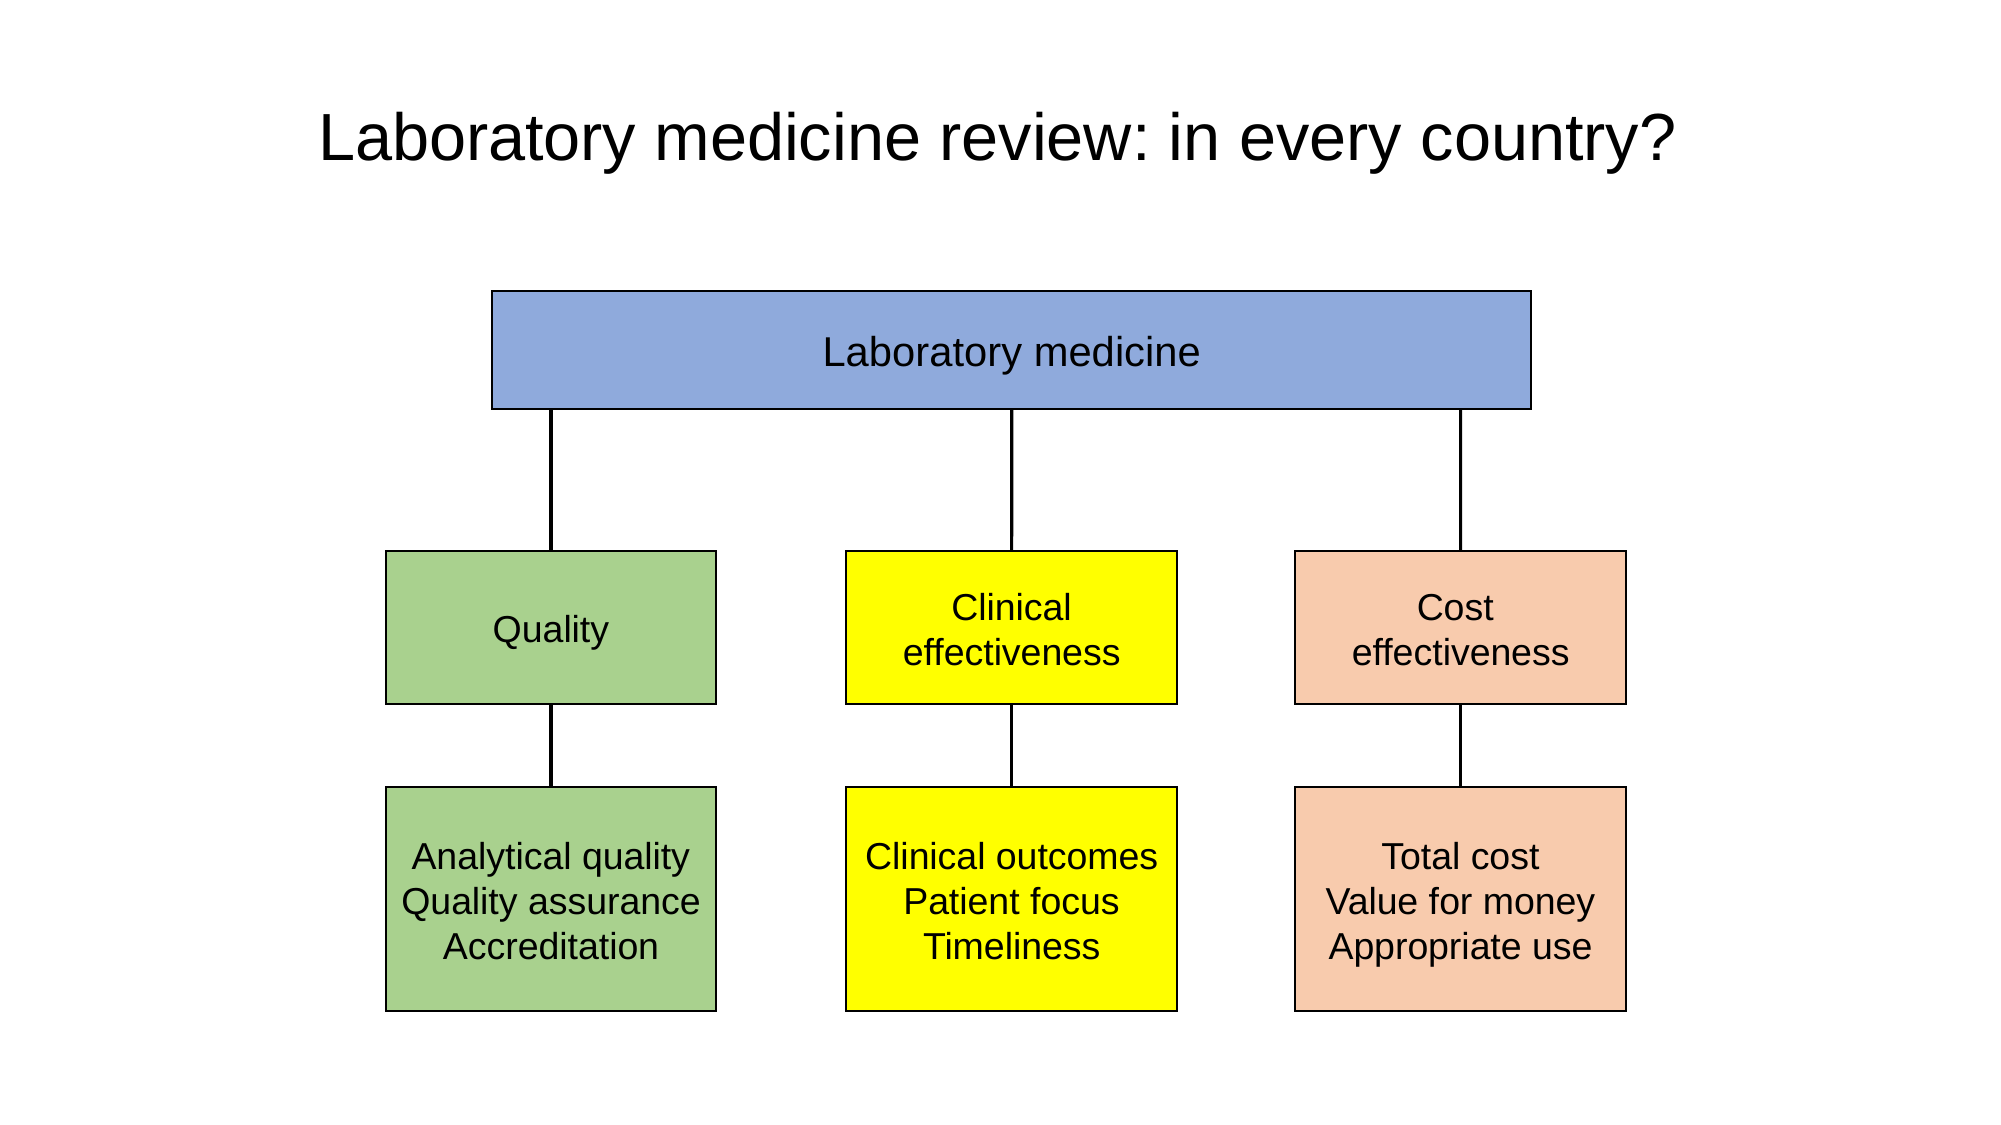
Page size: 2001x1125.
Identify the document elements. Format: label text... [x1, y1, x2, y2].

text_box Clinical outcomes Patient focus Timeliness [845, 786, 1178, 1012]
text_box Quality [385, 550, 717, 705]
text_box Laboratory medicine [491, 290, 1532, 410]
text_box Total cost Value for money Appropriate use [1294, 786, 1627, 1012]
title Laboratory medicine review: in every country? [303, 45, 1709, 233]
text_box Clinical effectiveness [845, 550, 1178, 705]
text_box Cost effectiveness [1294, 550, 1627, 705]
text_box Analytical quality Quality assurance Accreditation [385, 786, 717, 1012]
